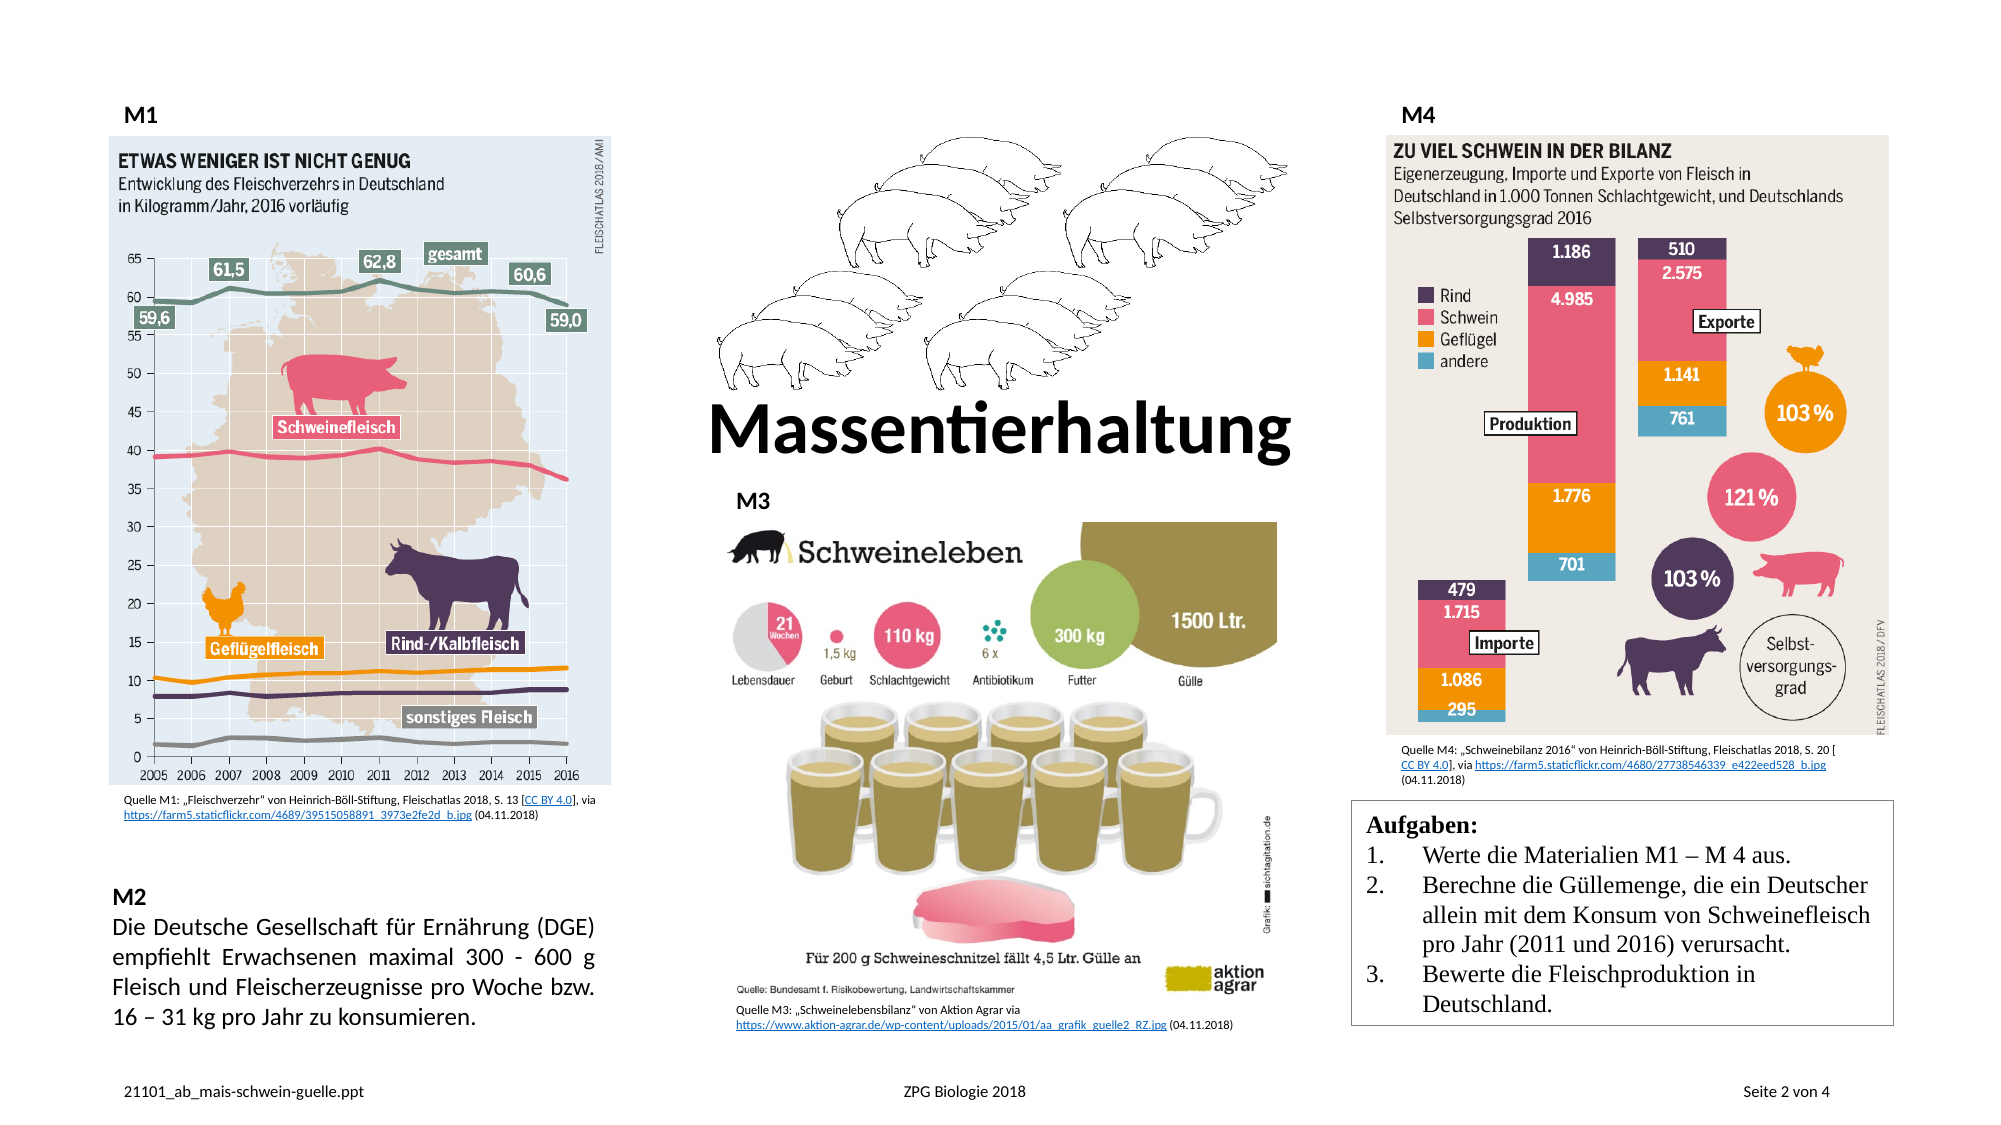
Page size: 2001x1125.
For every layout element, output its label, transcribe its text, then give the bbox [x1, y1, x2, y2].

text_box M2 Die Deutsche Gesellschaft für Ernährung (DGE) empfiehlt Erwachsenen maximal 300 - 600 g Fleisch und Fleischerzeugnisse pro Woche bzw. 16 – 31 kg pro Jahr zu konsumieren. [97, 873, 611, 1038]
text_box 21101_ab_mais-schwein-guelle.ppt ZPG Biologie 2018 Seite 2 von 4 [109, 1073, 1857, 1109]
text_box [721, 477, 1277, 1040]
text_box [676, 135, 1324, 478]
text_box Aufgaben: Werte die Materialien M1 – M 4 aus. Berechne die Güllemenge, die ein Deutscher allein mit dem Konsum von Schweinefleisch pro Jahr (2011 und 2016) verursacht. Bewerte die Fleischproduktion in Deutschland. [1351, 800, 1894, 1026]
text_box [108, 90, 611, 830]
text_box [1386, 90, 1894, 781]
